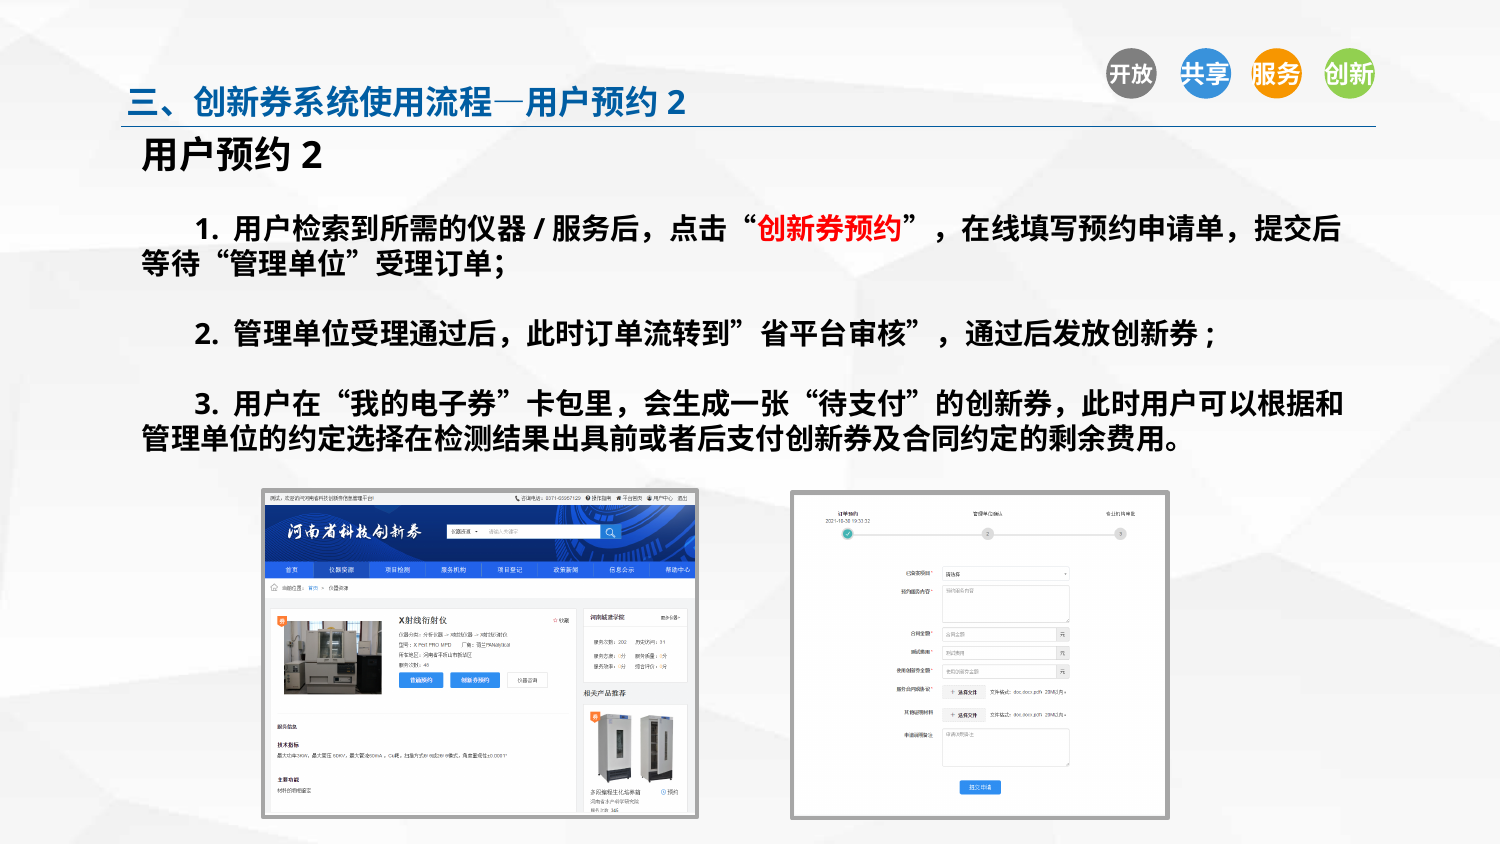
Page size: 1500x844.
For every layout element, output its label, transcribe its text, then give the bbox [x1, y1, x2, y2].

text_box 创新 [1324, 48, 1375, 99]
picture [0, 0, 1500, 844]
text_box 三、创新券系统使用流程—用户预约2 [112, 60, 819, 142]
text_box 共享 [1180, 48, 1232, 99]
text_box 服务 [1251, 48, 1302, 99]
text_box 用户预约2 1. 用户检索到所需的仪器/服务后，点击“创新券预约”，在线填写预约申请单，提交后等待“管理单位”受理订单； 2. 管理单位受理通过后，此时订单流转到”省平台审核”，通过后发放创新券; 3. 用户在“我的电子券”卡包里，会生成一张“待支付”的创新券，此时用户可以根据和管理单位的约定选择在检测结果出具前或者后支付创新券及合同约定的剩余费用。 [127, 133, 1377, 463]
text_box 开放 [1106, 48, 1157, 99]
